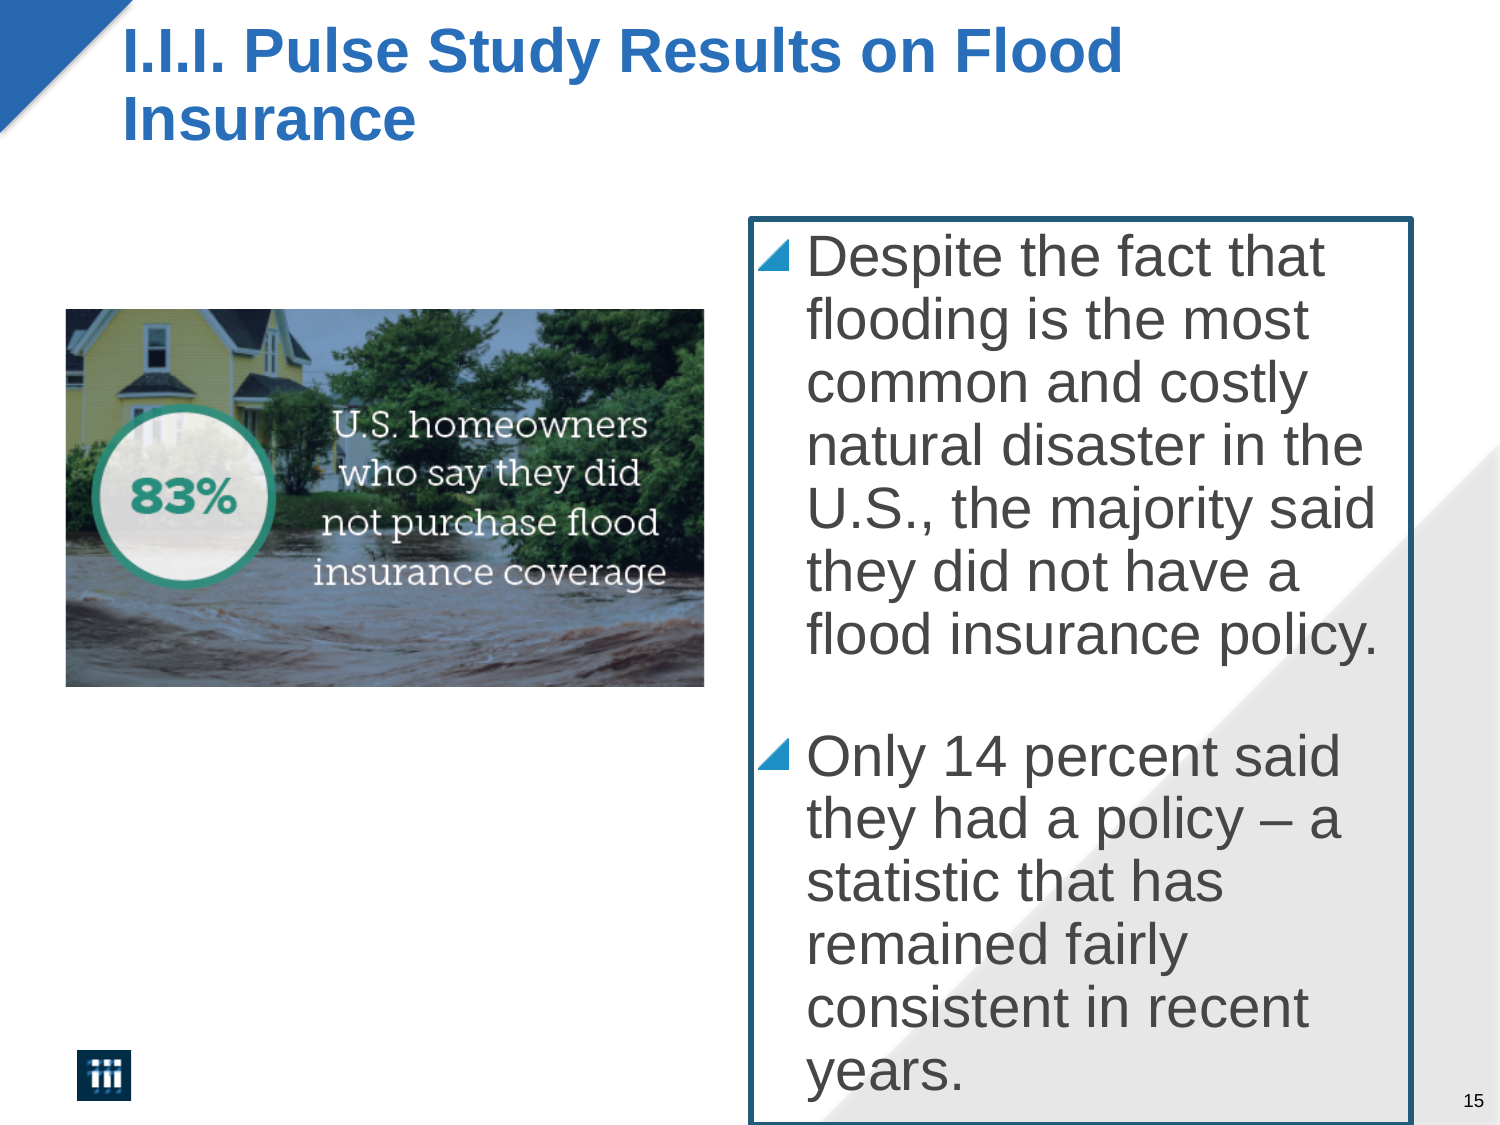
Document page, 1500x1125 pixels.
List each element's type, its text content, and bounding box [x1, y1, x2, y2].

list Despite the fact that flooding is the most common and costly natural disaster in the U.S., the majority said they did not have a flood insurance policy. Only 14 percent said they had a policy – a statistic that has remained fairly consistent in recent years. [751, 219, 1411, 1125]
picture [758, 737, 789, 770]
picture [758, 238, 789, 271]
slide_number 15 [1410, 1091, 1485, 1113]
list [62, 309, 723, 687]
title I.I.I. Pulse Study Results on Flood Insurance [115, 47, 1330, 125]
